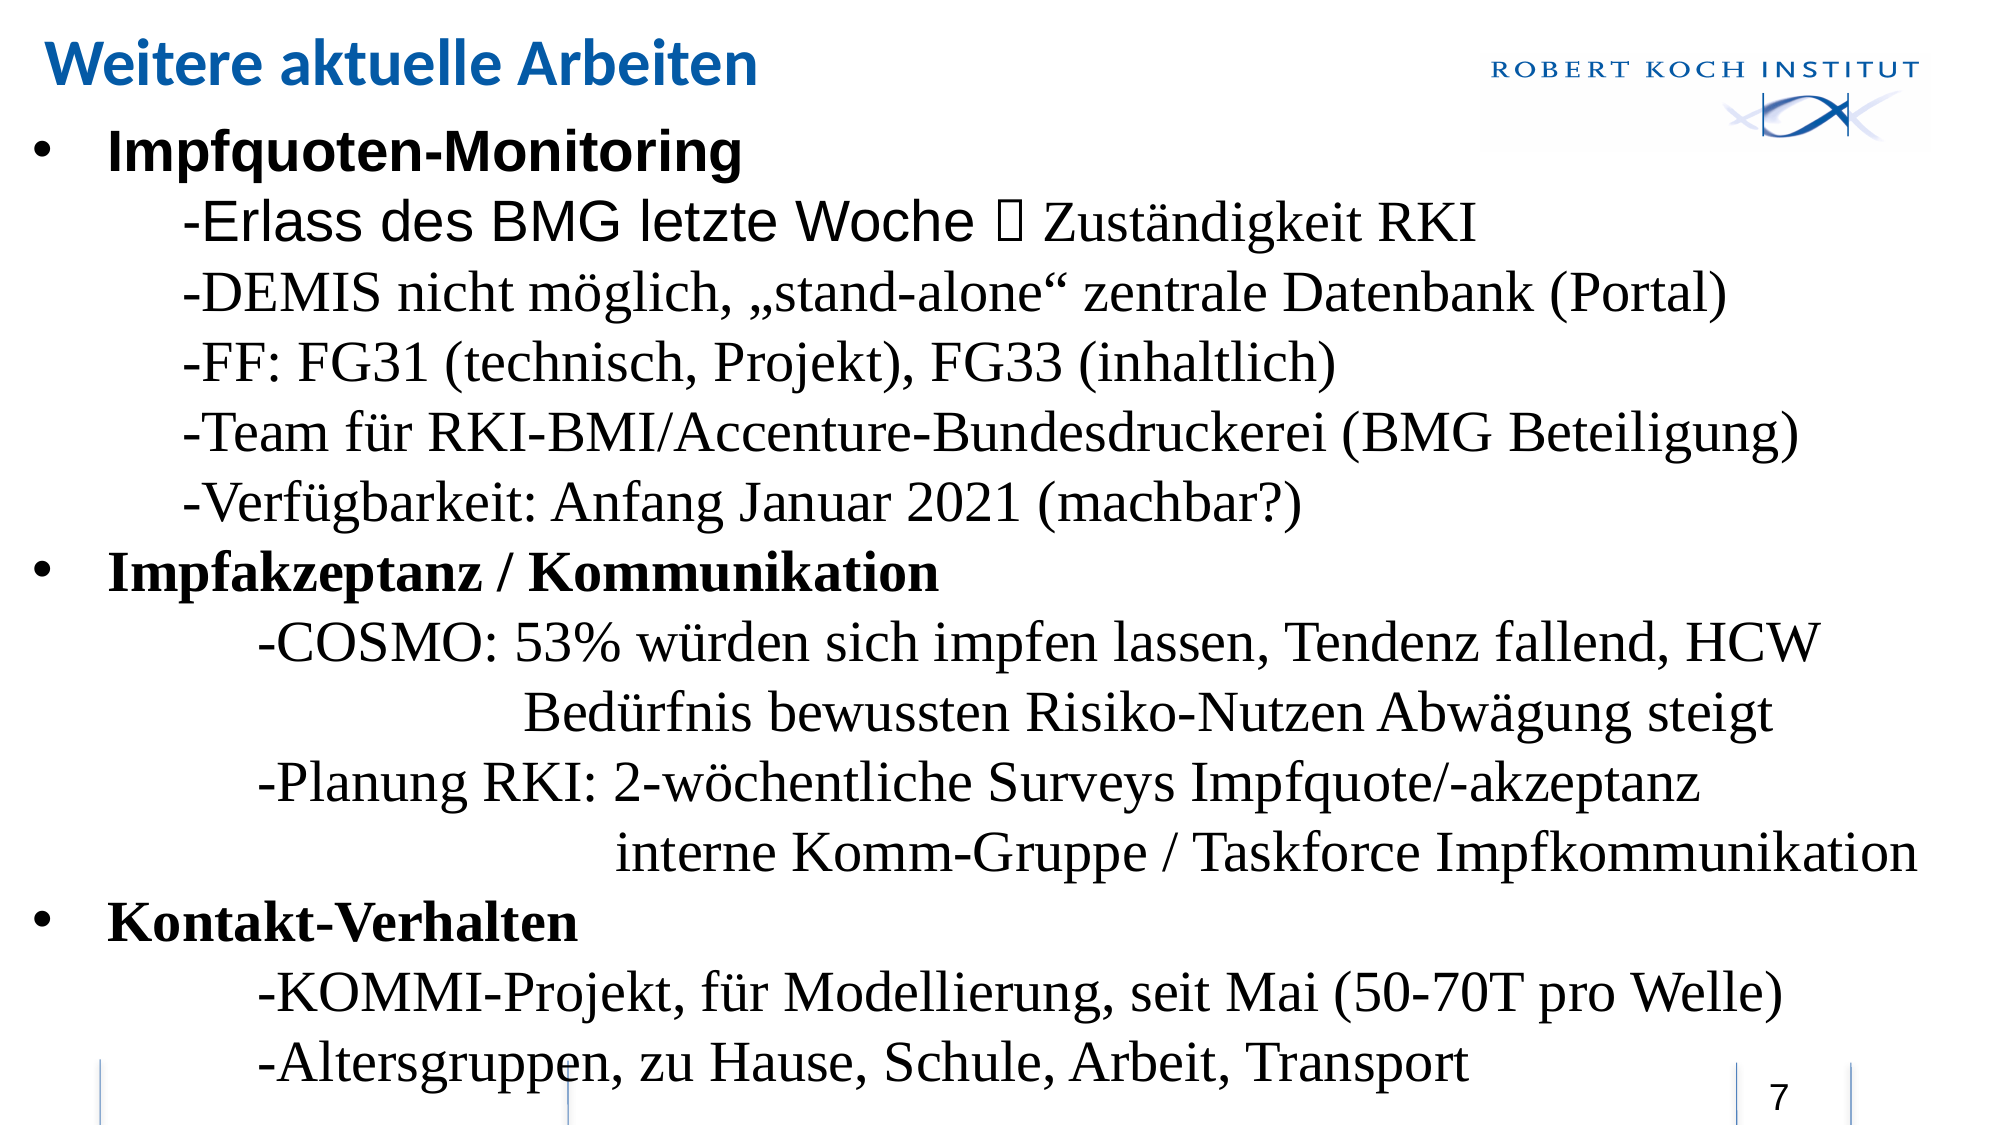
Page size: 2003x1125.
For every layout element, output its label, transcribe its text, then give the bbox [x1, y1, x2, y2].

picture [1793, 53, 1931, 113]
list Impfquoten-Monitoring -Erlass des BMG letzte Woche  Zuständigkeit RKI -DEMIS nicht möglich, „stand-alone“ zentrale Datenbank (Portal) -FF: FG31 (technisch, Projekt), FG33 (inhaltlich) -Team für RKI-BMI/Accenture-Bundesdruckerei (BMG Beteiligung) -Verfügbarkeit: Anfang Januar 2021 (machbar?) Impfakzeptanz / Kommunikation -COSMO: 53% würden sich impfen lassen, Tendenz fallend, HCW Bedürfnis bewussten Risiko-Nutzen Abwägung steigt -Planung RKI: 2-wöchentliche Surveys Impfquote/-akzeptanz interne Komm-Gruppe / Taskforce Impfkommunikation Kontakt-Verhalten -KOMMI-Projekt, für Modellierung, seit Mai (50-70T pro Welle) -Altersgruppen, zu Hause, Schule, Arbeit, Transport [32, 113, 1987, 965]
title Weitere aktuelle Arbeiten [44, 19, 1793, 113]
slide_number 7 [1768, 1065, 1843, 1125]
